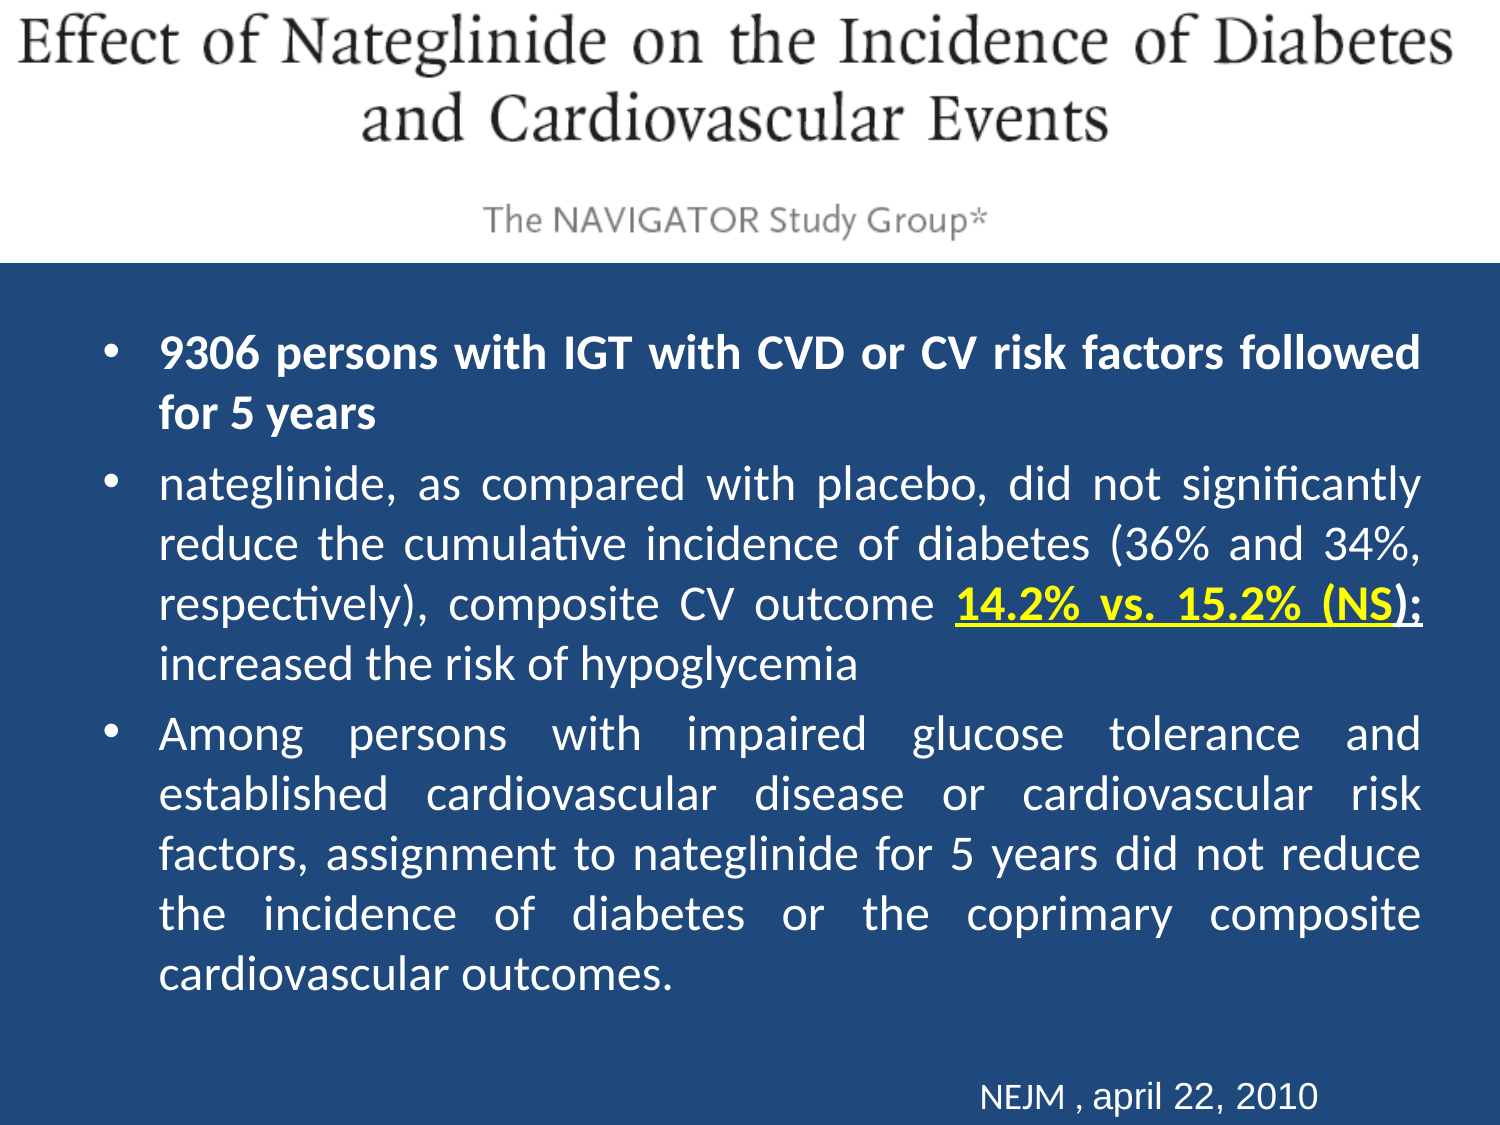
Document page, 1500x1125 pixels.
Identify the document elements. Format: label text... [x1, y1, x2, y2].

list 9306 persons with IGT with CVD or CV risk factors followed for 5 years nateglinide, as compared with placebo, did not significantly reduce the cumulative incidence of diabetes (36% and 34%, respectively), composite CV outcome 14.2% vs. 15.2% (NS); increased the risk of hypoglycemia Among persons with impaired glucose tolerance and established cardiovascular disease or cardiovascular risk factors, assignment to nateglinide for 5 years did not reduce the incidence of diabetes or the coprimary composite cardiovascular outcomes. [87, 312, 1438, 1038]
picture [0, 0, 1500, 263]
text_box NEJM , april 22, 2010 [964, 1064, 1334, 1124]
